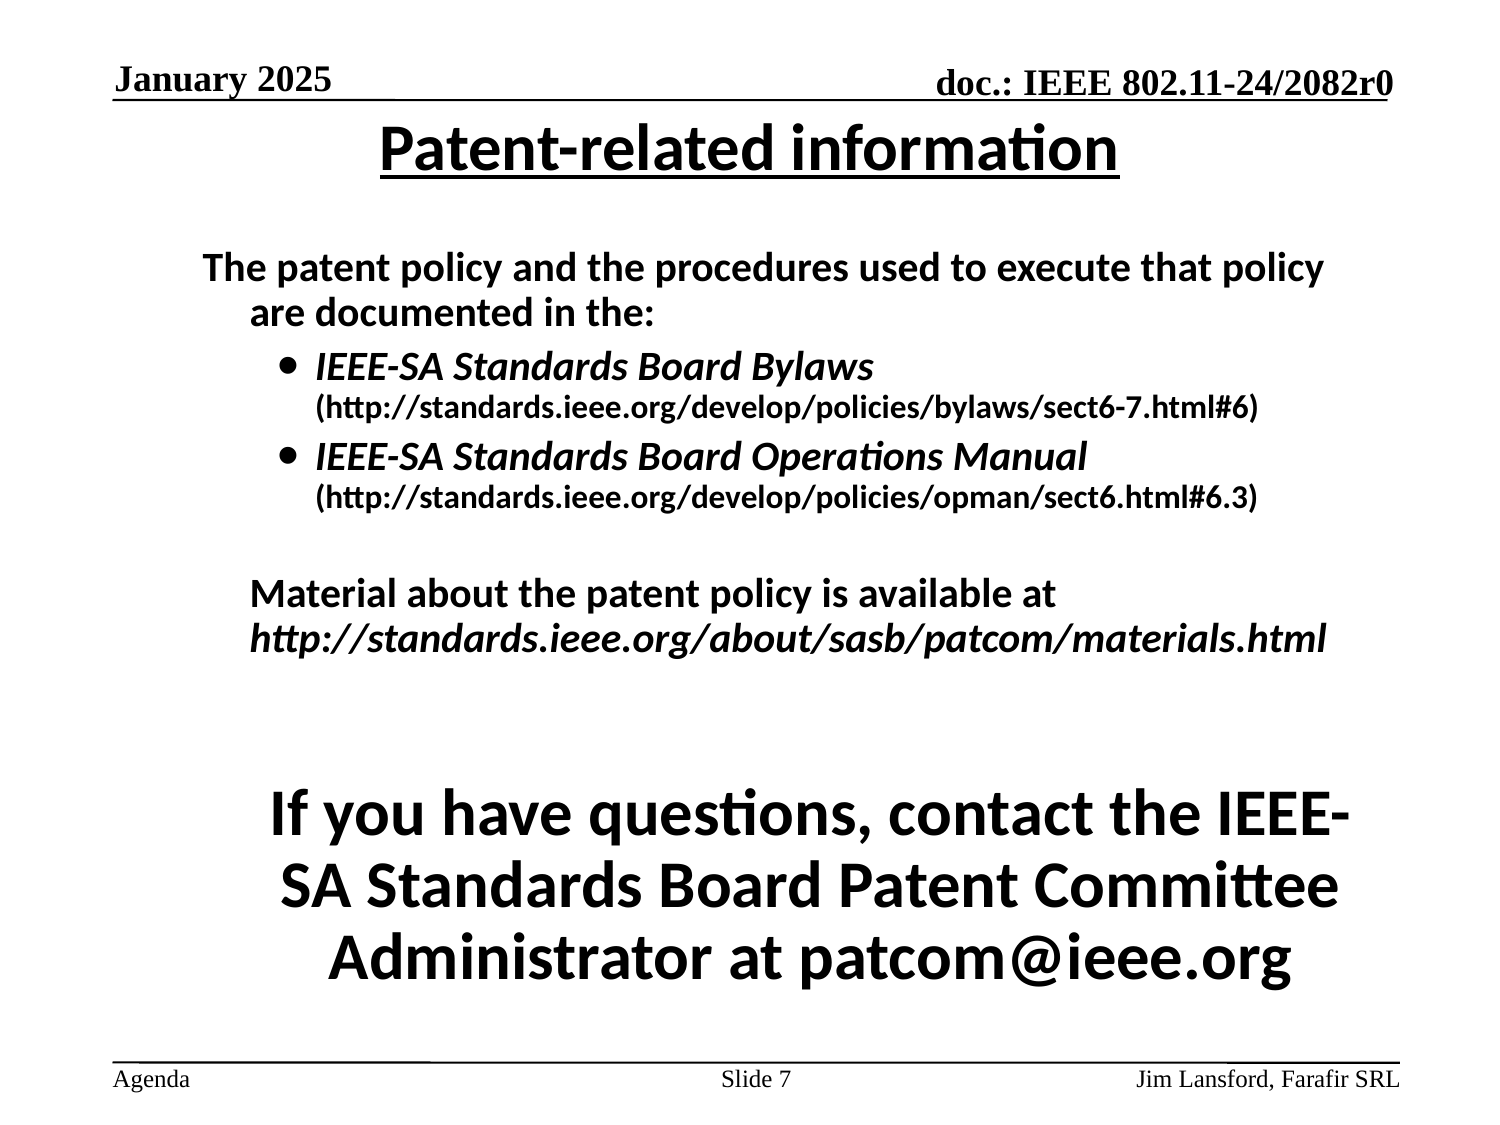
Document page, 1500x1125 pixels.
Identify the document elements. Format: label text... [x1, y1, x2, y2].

slide_number Slide 7 [712, 1061, 800, 1123]
footer Jim Lansford, Farafir SRL [878, 1061, 1402, 1093]
list The patent policy and the procedures used to execute that policy are documented in the: IEEE-SA Standards Board Bylaws (http://standards.ieee.org/develop/policies/bylaws/sect6-7.html#6) IEEE-SA Standards Board Operations Manual (http://standards.ieee.org/develop/policies/opman/sect6.html#6.3) Material about the patent policy is available at http://standards.ieee.org/about/sasb/patcom/materials.html If you have questions, contact the IEEE-SA Standards Board Patent Committee Administrator at patcom@ieee.org [112, 237, 1388, 913]
title Patent-related information [112, 112, 1388, 176]
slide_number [114, 54, 493, 100]
